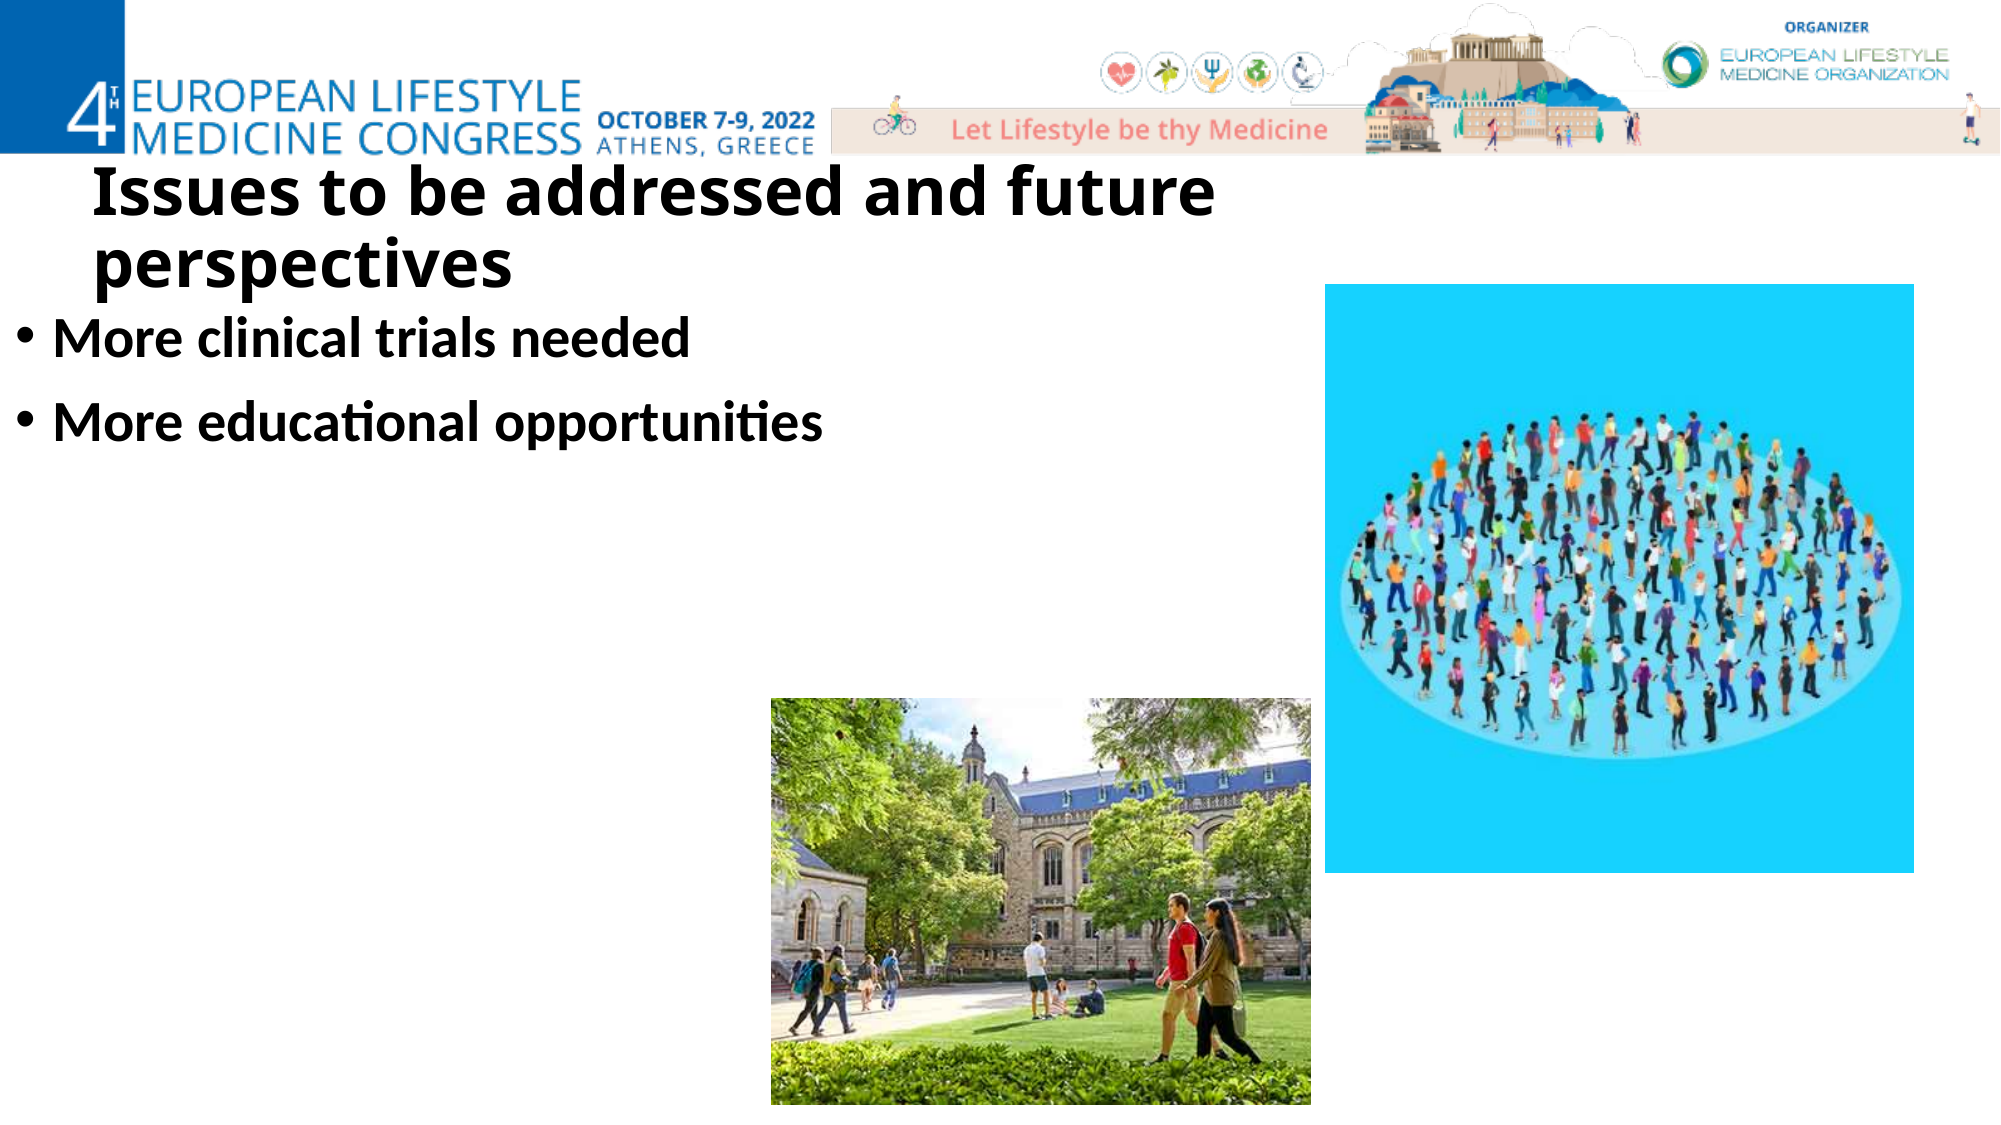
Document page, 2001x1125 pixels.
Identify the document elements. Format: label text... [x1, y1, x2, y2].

text_box Issues to be addressed and future perspectives [77, 136, 1428, 299]
picture [0, 0, 2001, 1125]
list More clinical trials needed More educational opportunities [0, 299, 1863, 1014]
